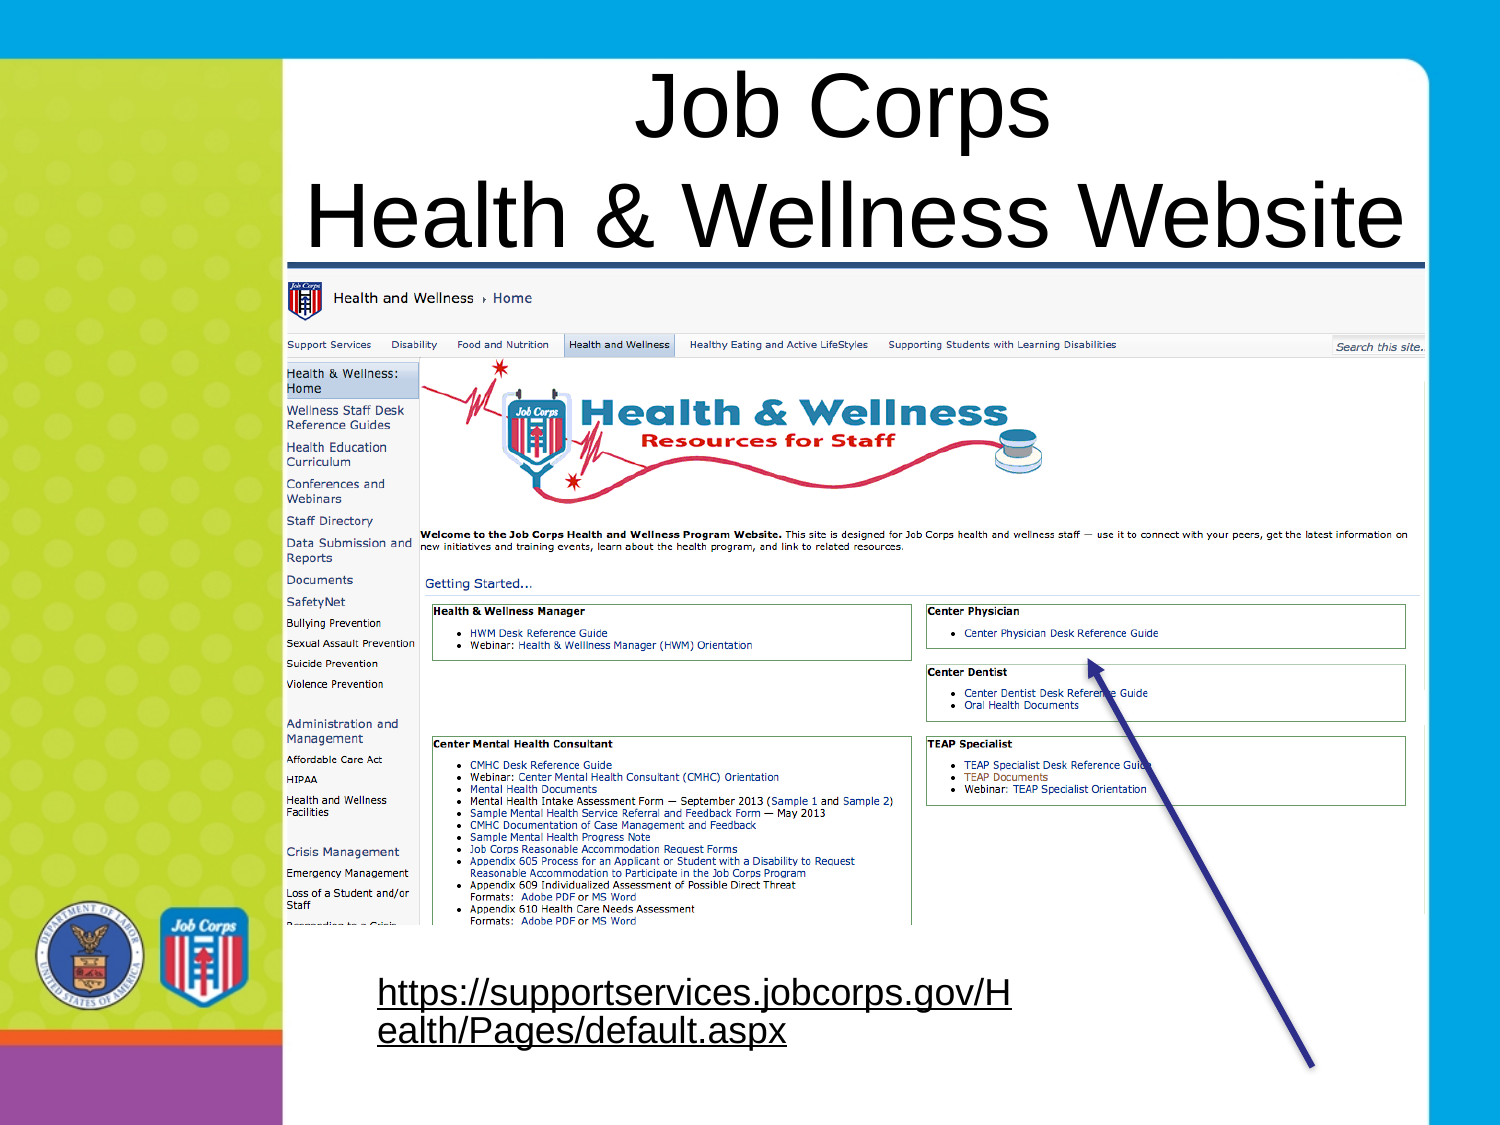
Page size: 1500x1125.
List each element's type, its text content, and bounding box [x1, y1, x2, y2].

text_box https://supportservices.jobcorps.gov/Health/Pages/default.aspx [287, 960, 1038, 1066]
picture [0, 58, 1430, 1125]
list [287, 262, 1426, 926]
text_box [1087, 657, 1313, 1068]
title Job Corps Health & Wellness Website [287, 62, 1426, 251]
